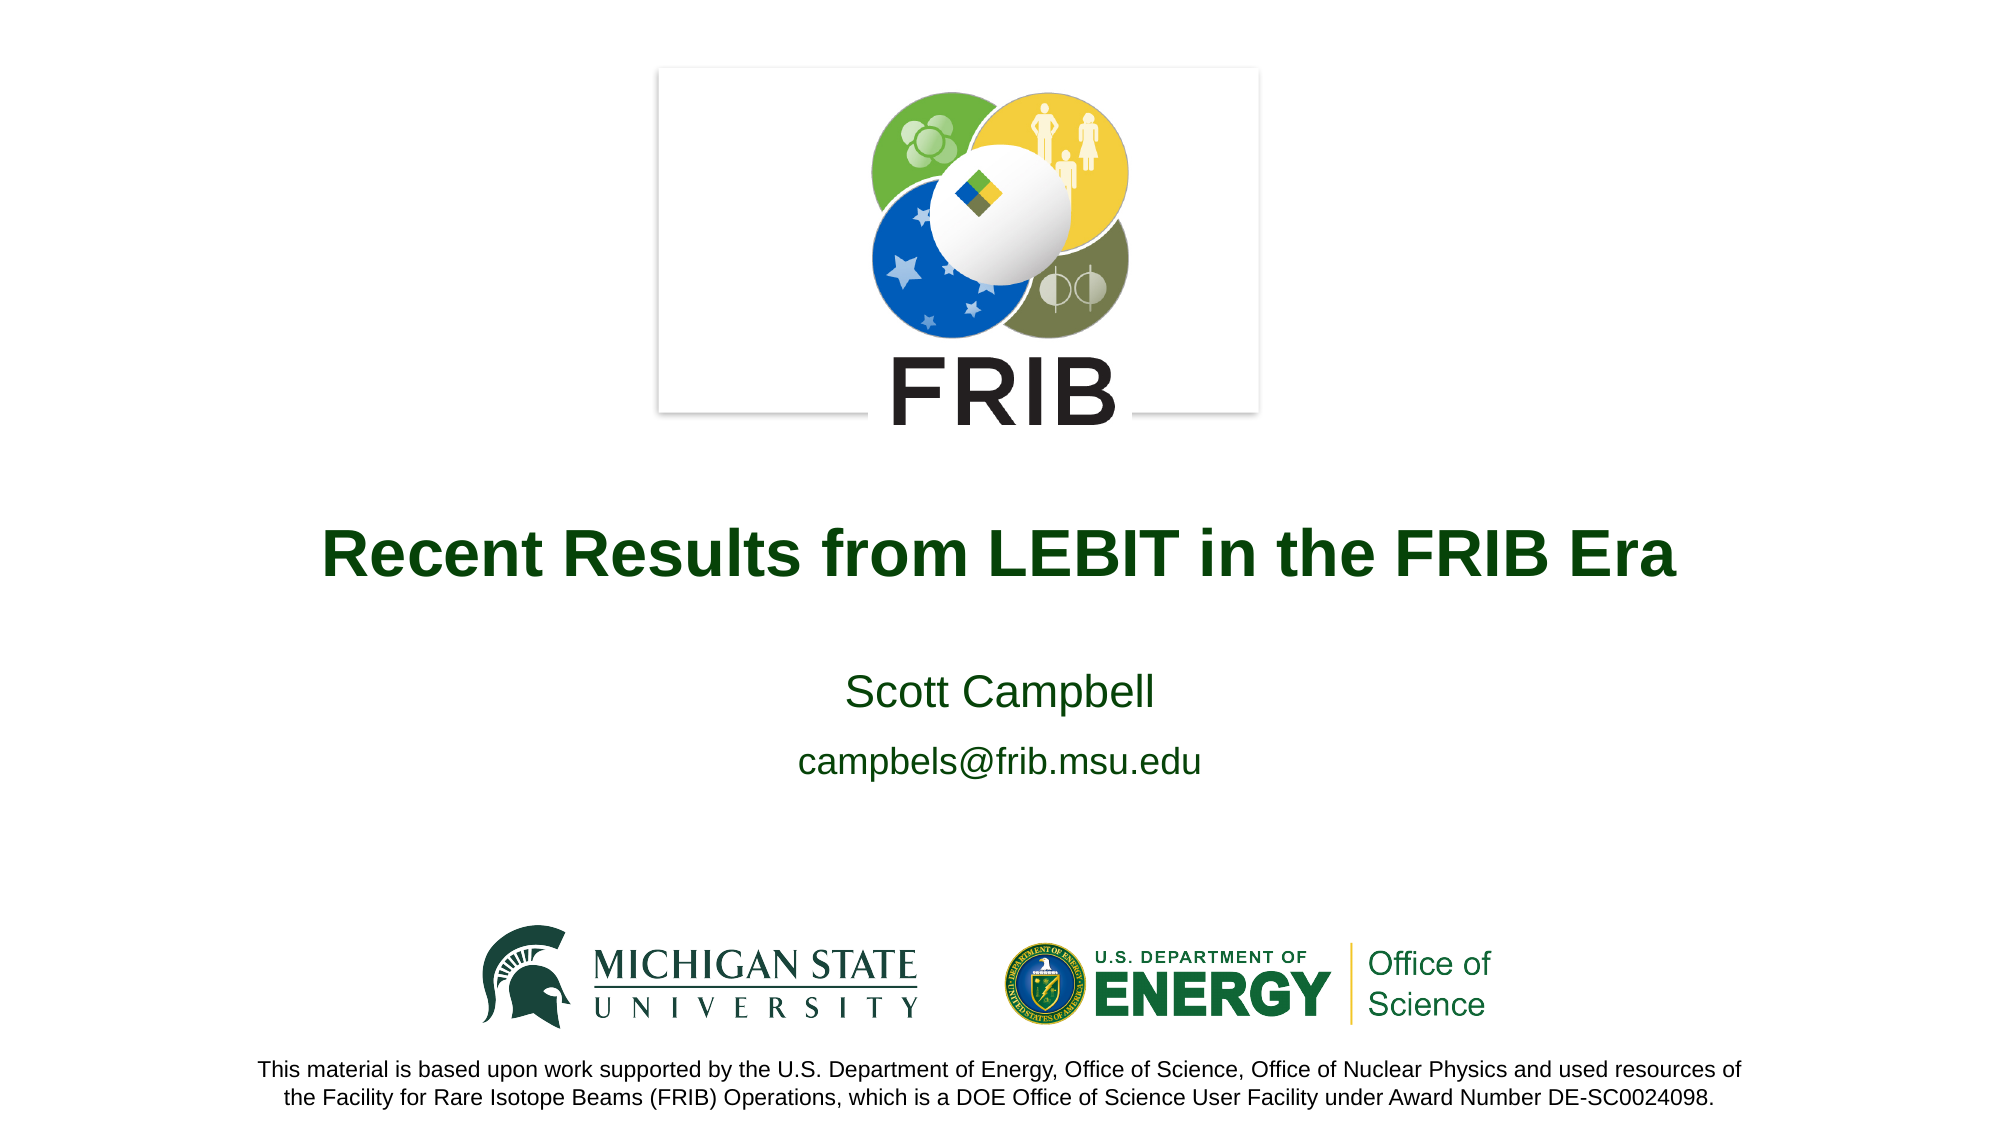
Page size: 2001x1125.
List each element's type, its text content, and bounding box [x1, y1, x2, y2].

picture [987, 925, 1513, 1041]
subtitle Scott Campbell campbels@frib.msu.edu [333, 667, 1667, 856]
title Recent Results from LEBIT in the FRIB Era [15, 515, 1985, 596]
picture [868, 89, 1132, 425]
picture [482, 925, 918, 1029]
